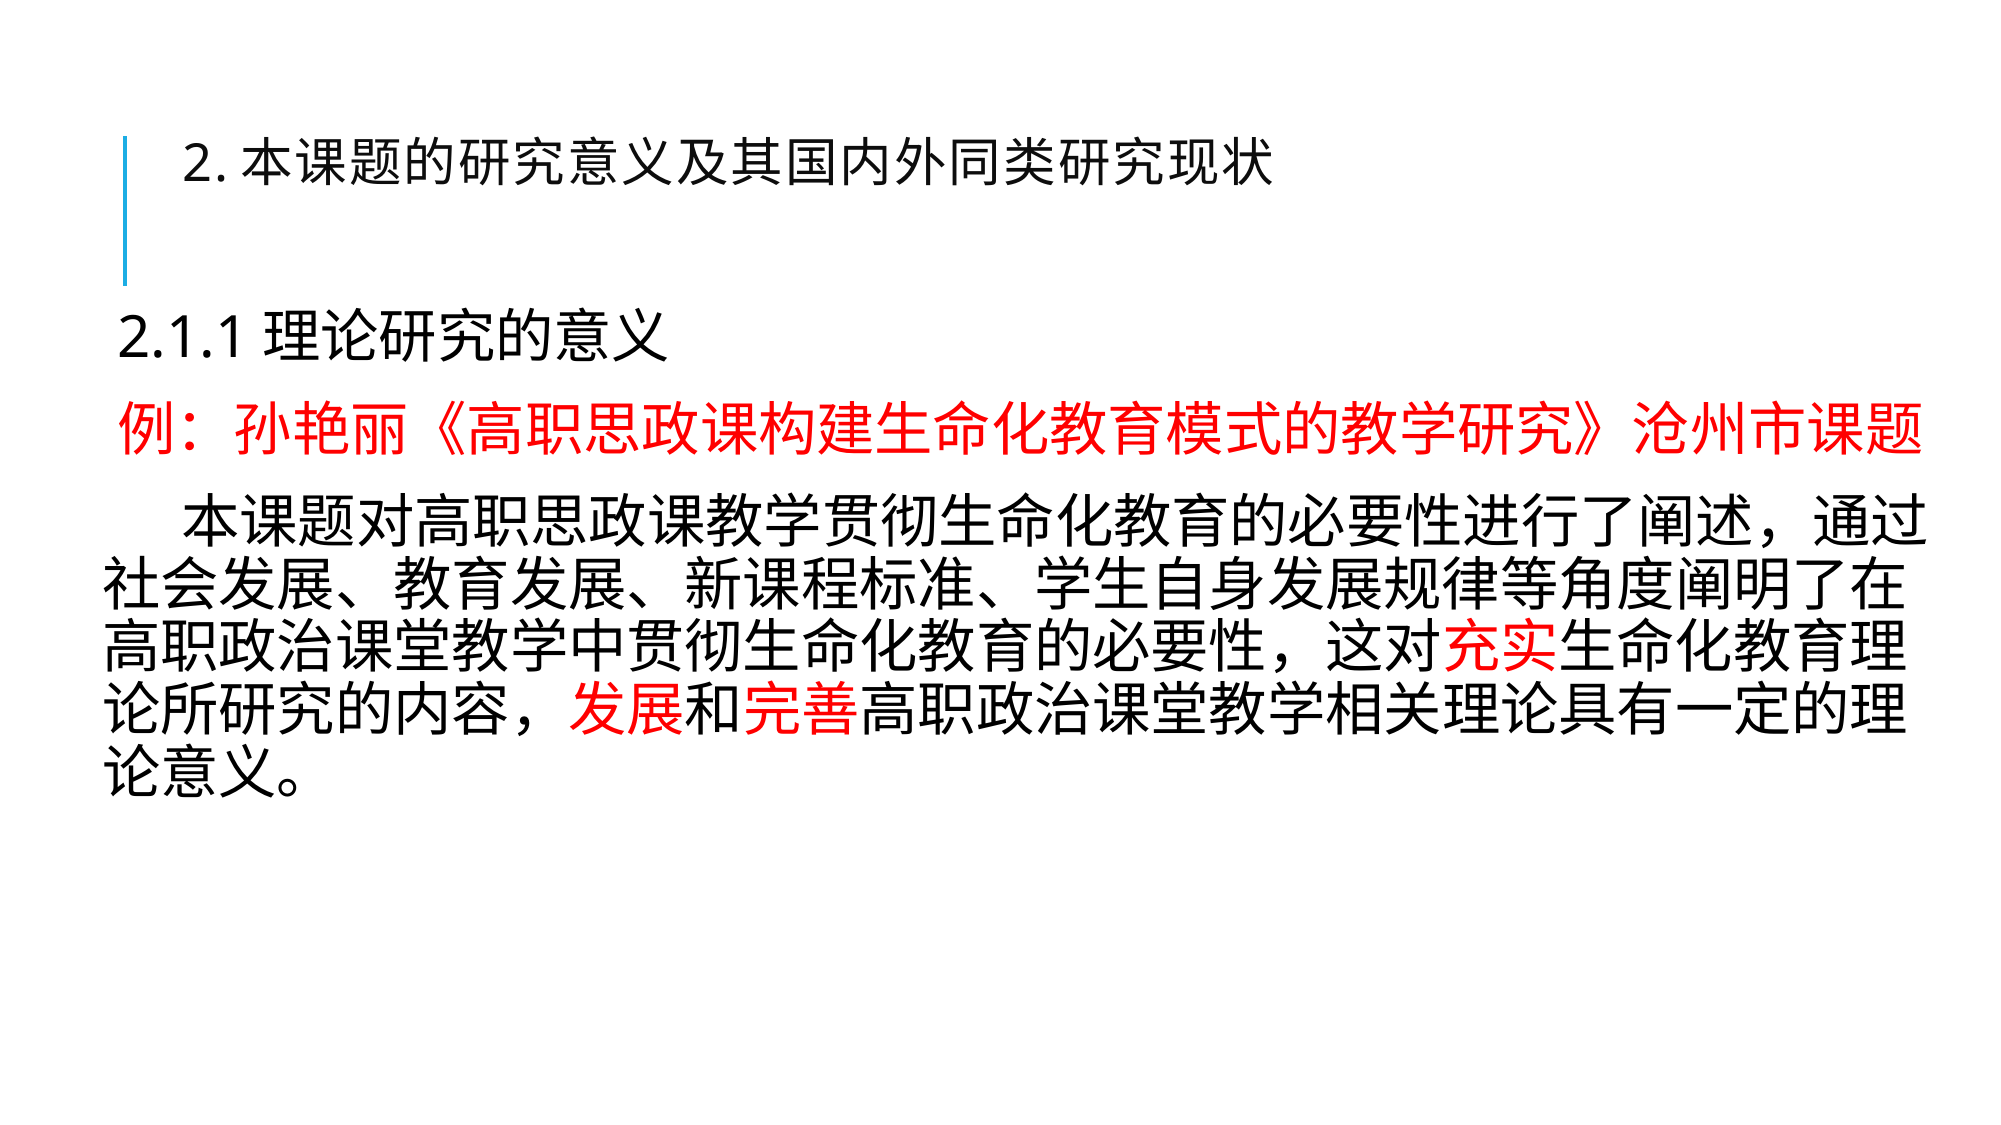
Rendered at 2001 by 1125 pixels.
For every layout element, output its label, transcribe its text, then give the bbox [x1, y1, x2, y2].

list 2.1.1理论研究的意义 例：孙艳丽《高职思政课构建生命化教育模式的教学研究》沧州市课题 本课题对高职思政课教学贯彻生命化教育的必要性进行了阐述，通过社会发展、教育发展、新课程标准、学生自身发展规律等角度阐明了在高职政治课堂教学中贯彻生命化教育的必要性，这对充实生命化教育理论所研究的内容，发展和完善高职政治课堂教学相关理论具有一定的理论意义。 [94, 299, 1970, 960]
title 2.本课题的研究意义及其国内外同类研究现状 [168, 133, 1763, 288]
